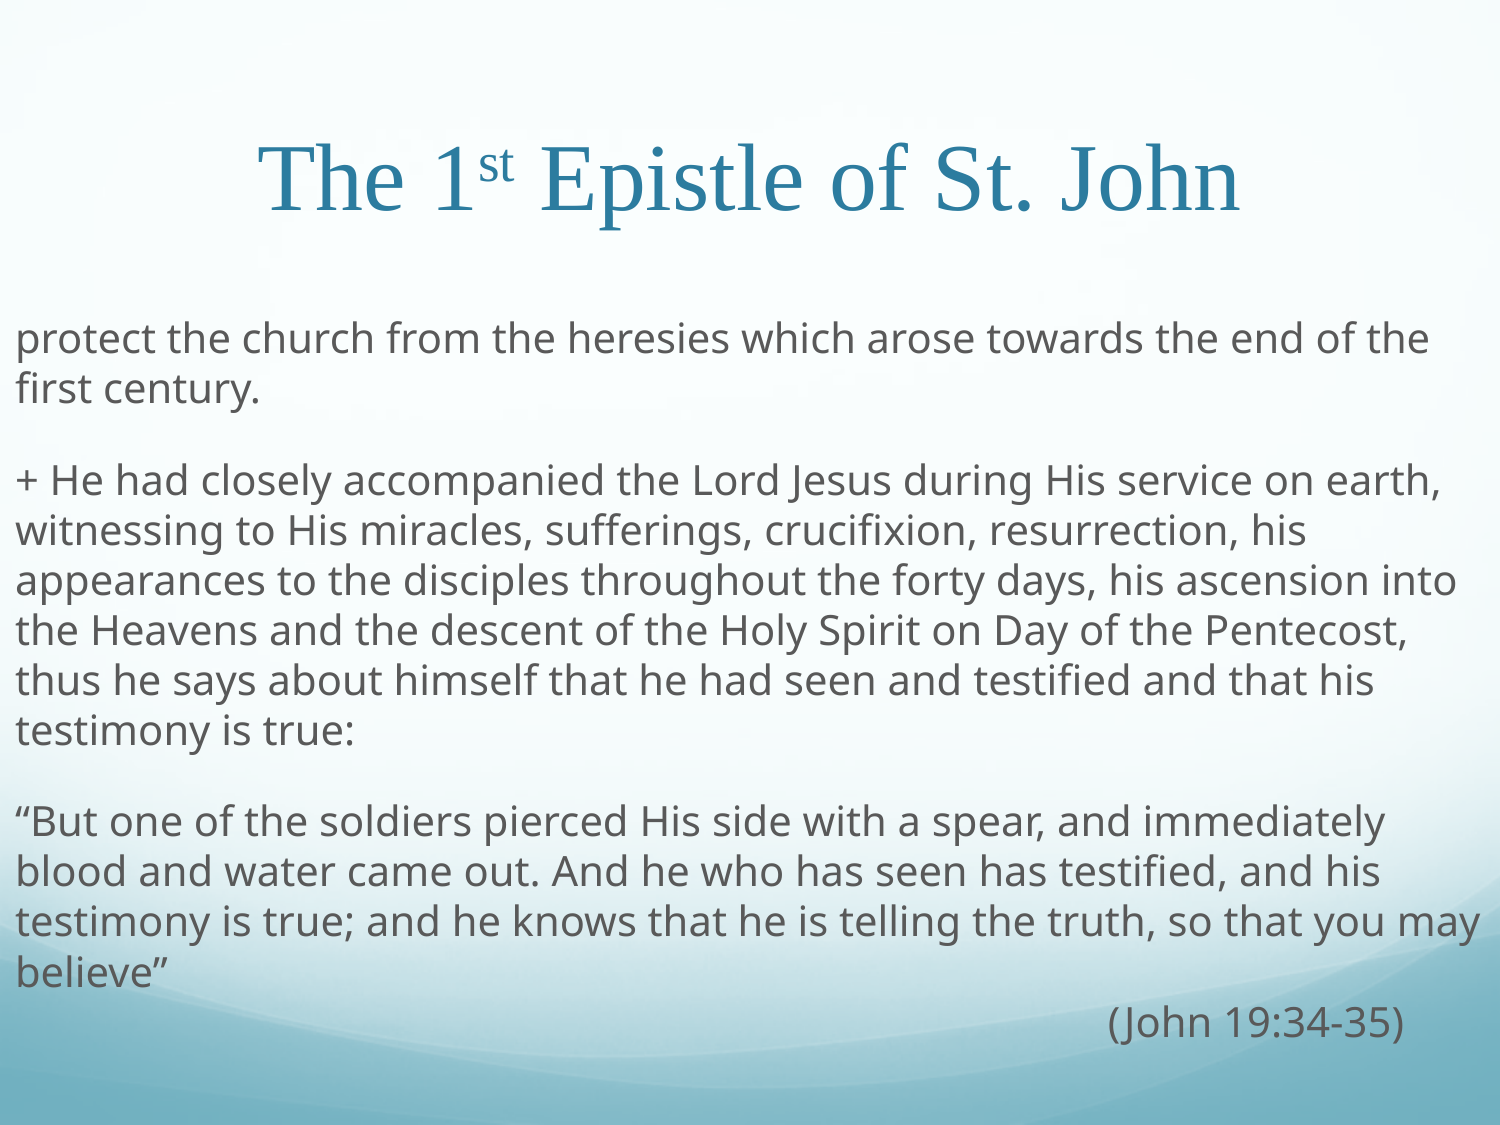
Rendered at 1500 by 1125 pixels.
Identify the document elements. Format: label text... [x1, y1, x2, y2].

list protect the church from the heresies which arose towards the end of the first century. + He had closely accompanied the Lord Jesus during His service on earth, witnessing to His miracles, sufferings, crucifixion, resurrection, his appearances to the disciples throughout the forty days, his ascension into the Heavens and the descent of the Holy Spirit on Day of the Pentecost, thus he says about himself that he had seen and testified and that his testimony is true: “But one of the soldiers pierced His side with a spear, and immediately blood and water came out. And he who has seen has testified, and his testimony is true; and he knows that he is telling the truth, so that you may believe” (John 19:34-35) [0, 304, 1500, 1125]
title The 1st Epistle of St. John [90, 17, 1410, 238]
